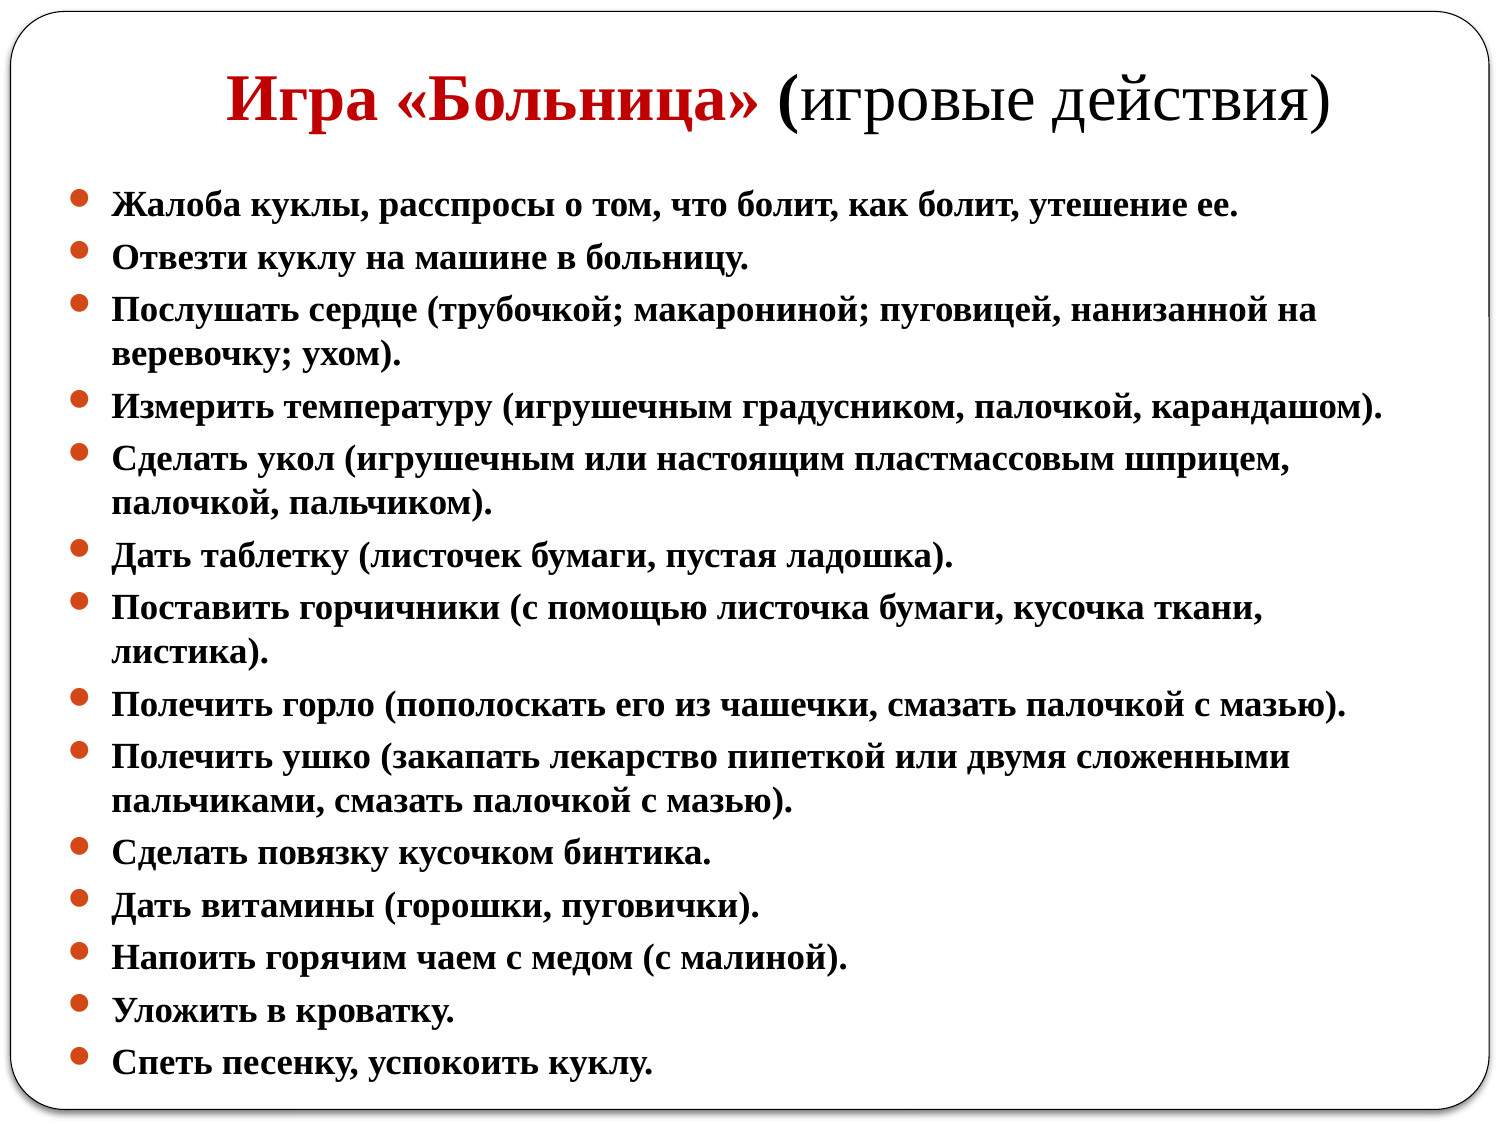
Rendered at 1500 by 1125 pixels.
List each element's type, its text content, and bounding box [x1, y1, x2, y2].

list Жалоба куклы, расспросы о том, что болит, как болит, утешение ее. Отвезти куклу на машине в больницу. Послушать сердце (трубочкой; макарониной; пуговицей, нанизанной на веревочку; ухом). Измерить температуру (игрушечным градусником, палочкой, карандашом). Сделать укол (игрушечным или настоящим пластмассовым шприцем, палочкой, пальчиком). Дать таблетку (листочек бумаги, пустая ладошка). Поставить горчичники (с помощью листочка бумаги, кусочка ткани, листика). Полечить горло (пополоскать его из чашечки, смазать палочкой с мазью). Полечить ушко (закапать лекарство пипеткой или двумя сложенными пальчиками, смазать палочкой с мазью). Сделать повязку кусочком бинтика. Дать витамины (горошки, пуговички). Напоить горячим чаем с медом (с малиной). Уложить в кроватку. Спеть песенку, успокоить куклу. [53, 172, 1425, 1094]
title Игра «Больница» (игровые действия) [150, 45, 1425, 149]
